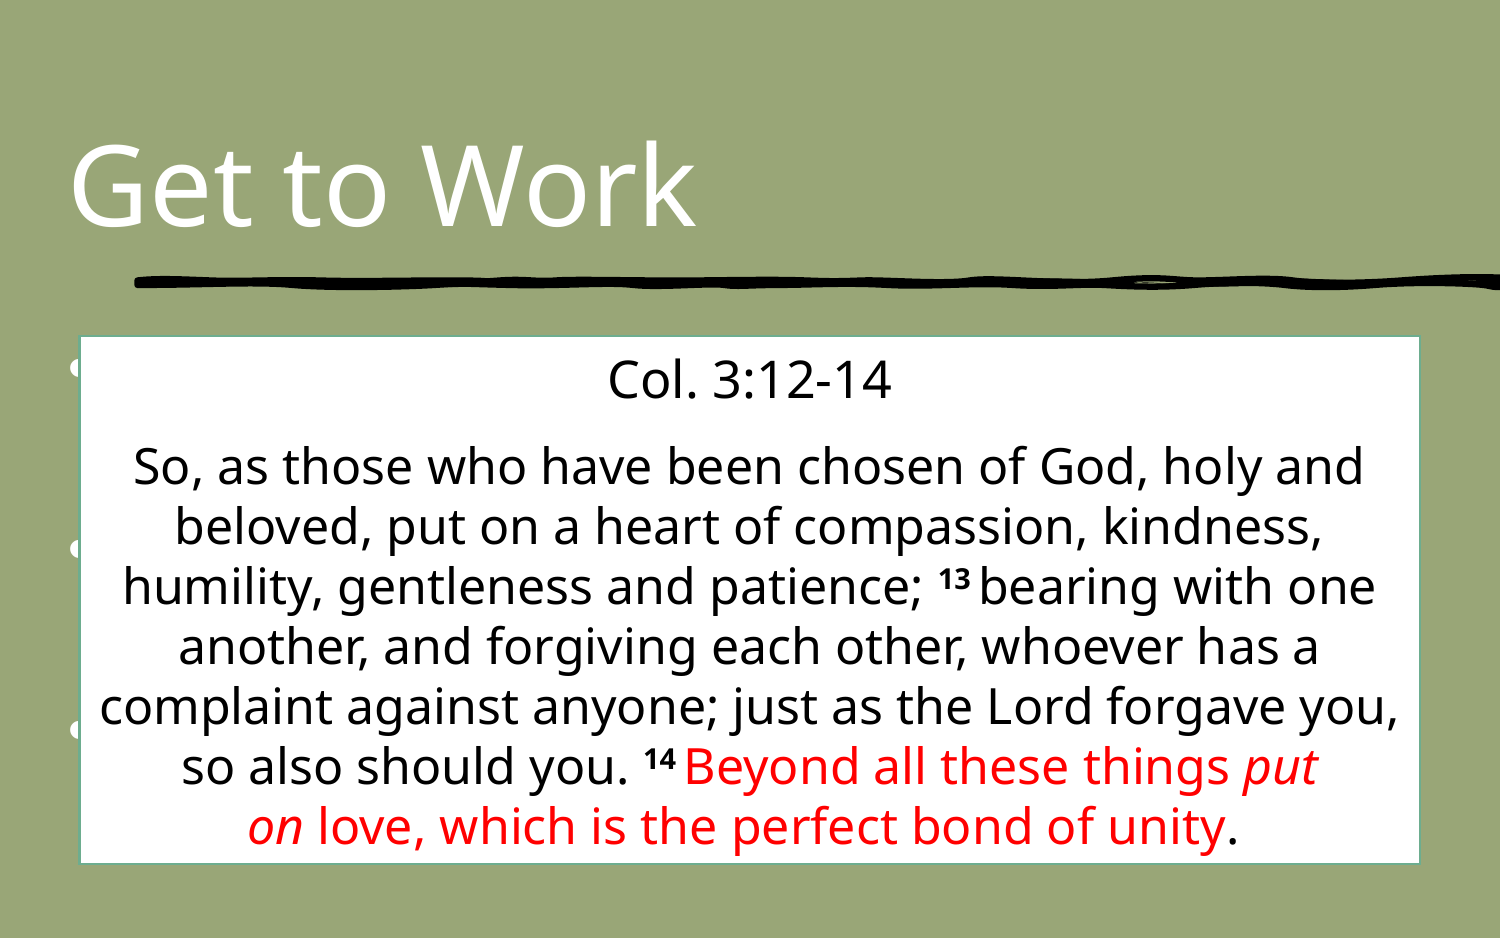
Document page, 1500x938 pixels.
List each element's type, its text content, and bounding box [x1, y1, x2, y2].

list Eph. 4:12 “work of service”; 4:16 “proper working of each individual part” Rom. 12:1 “present your bodies as a living and holy sacrifice” Eph. 4:15 “speaking truth in love”; 4:16 “building up of [the body] in love” [52, 319, 1500, 938]
title Get to Work [52, 73, 1461, 291]
text_box Col. 3:12-14 So, as those who have been chosen of God, holy and beloved, put on a heart of compassion, kindness, humility, gentleness and patience; 13 bearing with one another, and forgiving each other, whoever has a complaint against anyone; just as the Lord forgave you, so also should you. 14 Beyond all these things put on love, which is the perfect bond of unity. [78, 335, 1421, 865]
